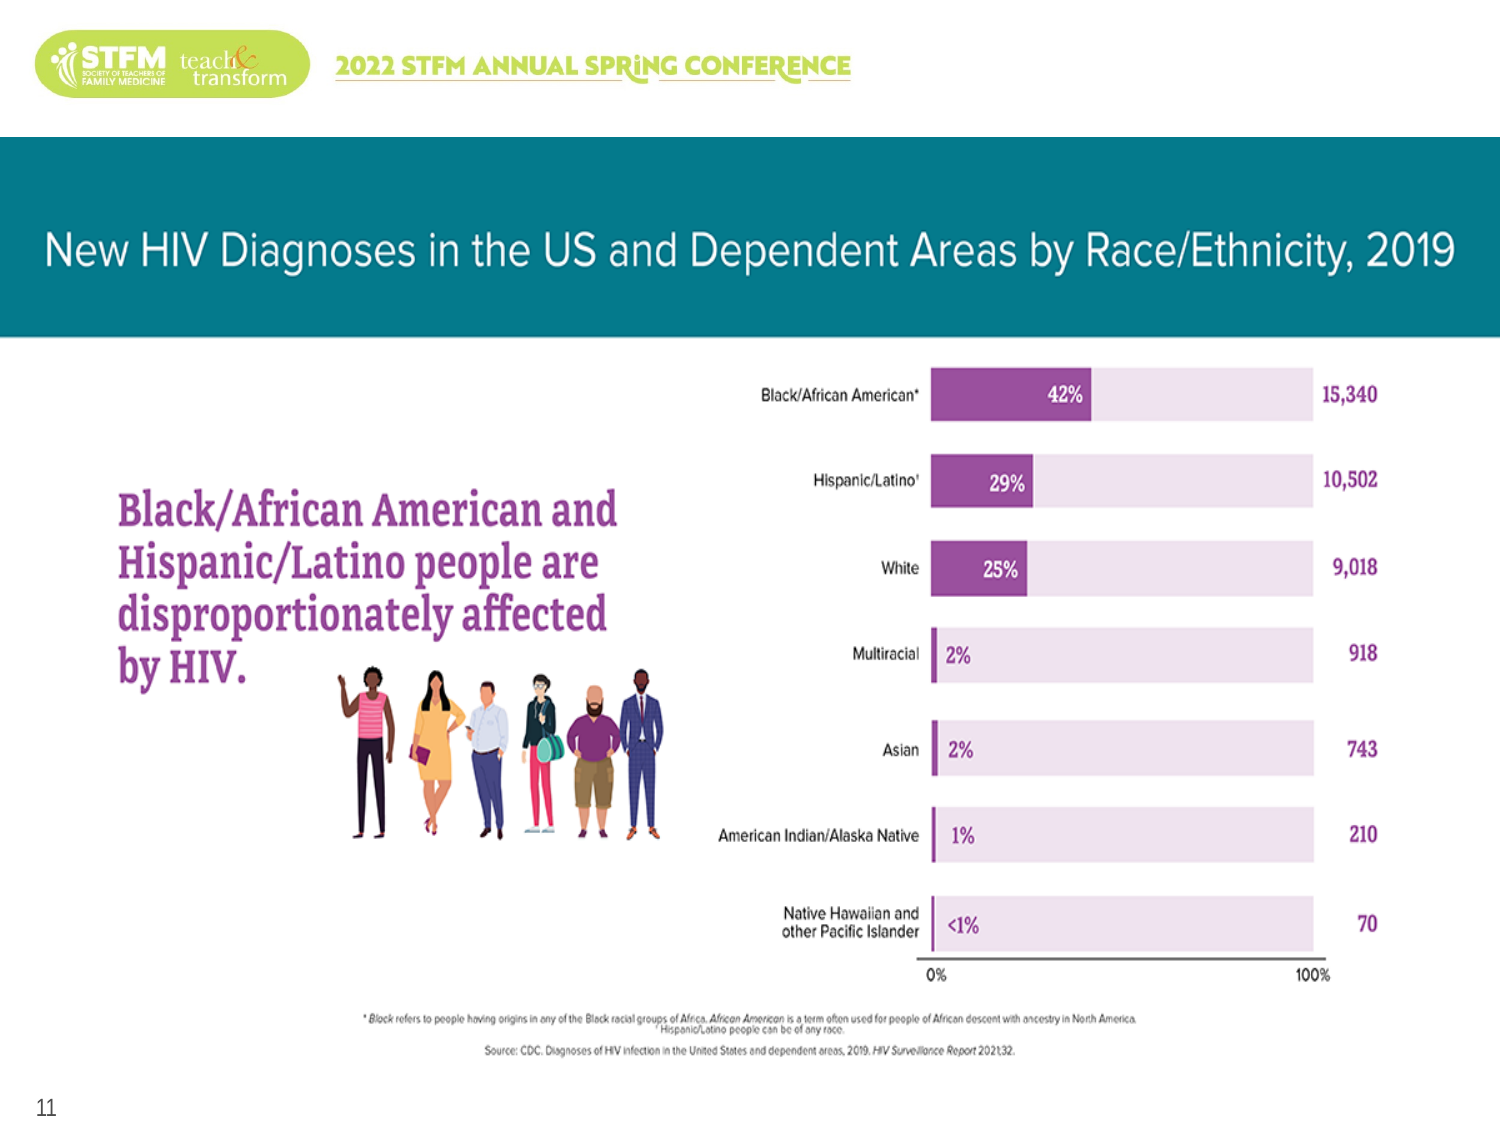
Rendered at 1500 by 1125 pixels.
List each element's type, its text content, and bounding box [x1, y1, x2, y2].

picture [0, 0, 1500, 1125]
slide_number 11 [20, 1092, 359, 1125]
